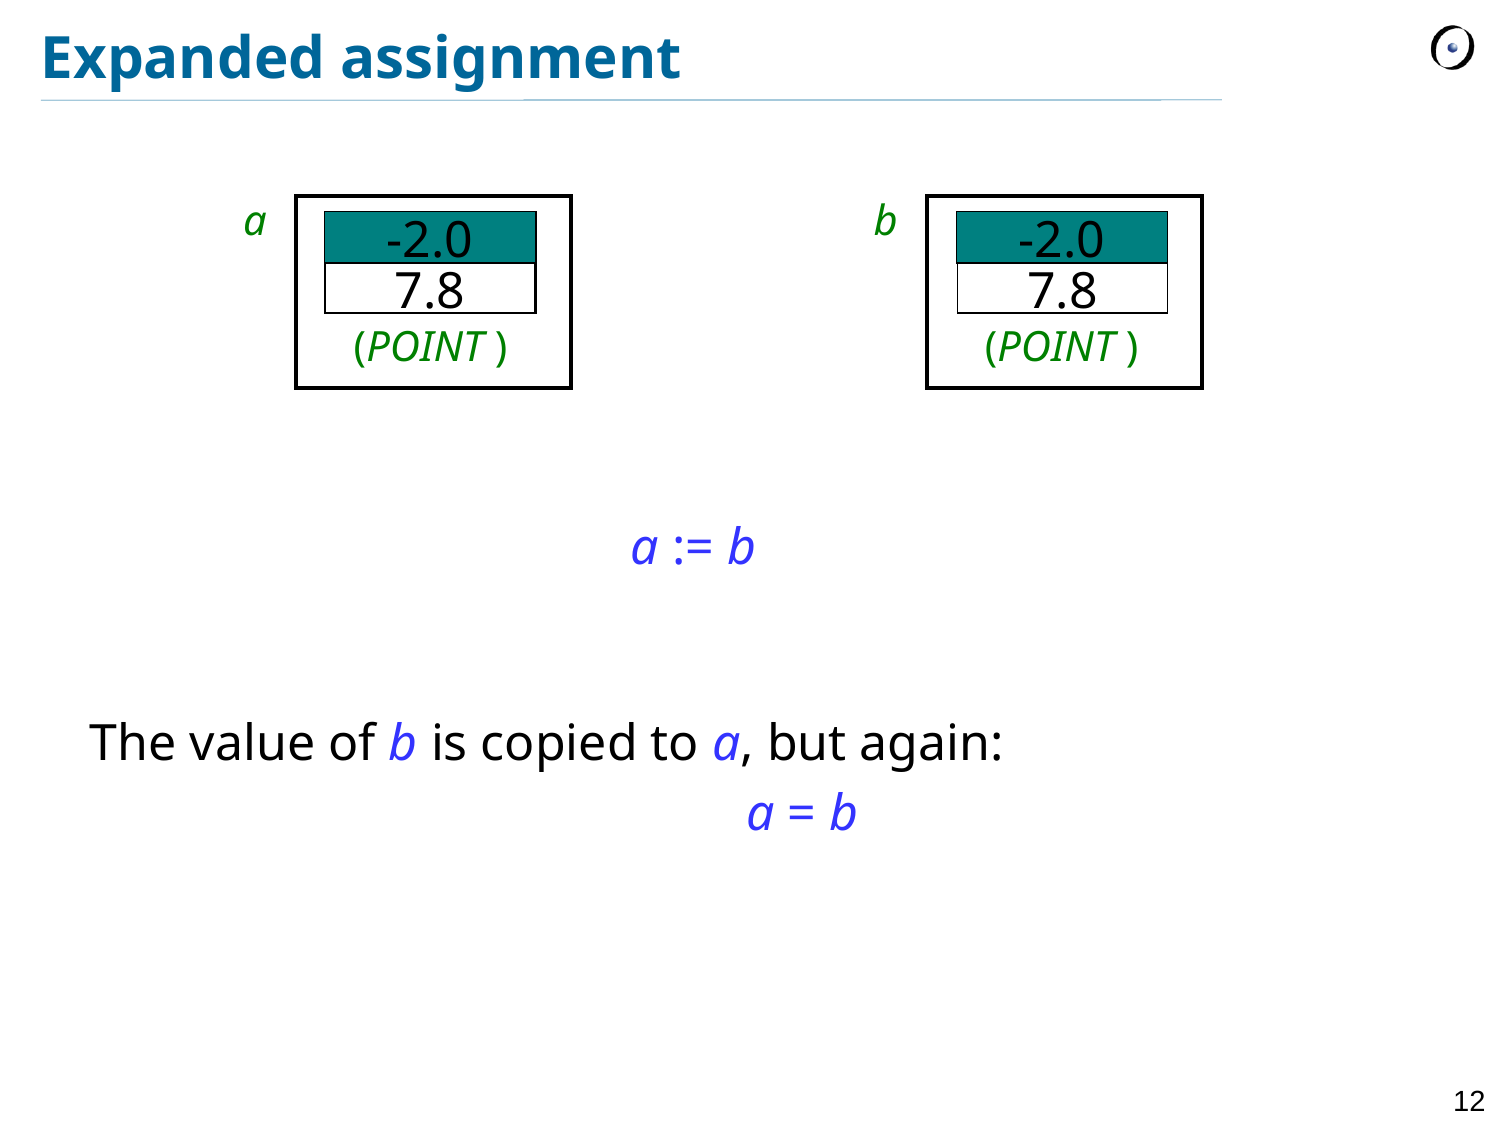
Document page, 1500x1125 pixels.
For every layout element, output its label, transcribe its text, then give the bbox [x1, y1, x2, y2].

text_box a [214, 186, 282, 252]
text_box -2.0 [956, 211, 1168, 263]
title Expanded assignment [40, 18, 1344, 91]
text_box 7.8 [957, 263, 1168, 312]
text_box [296, 195, 572, 388]
text_box a := b [0, 507, 1500, 589]
text_box The value of b is copied to a, but again: a = b [75, 703, 1411, 896]
text_box -2.0 [324, 211, 536, 263]
text_box [927, 195, 1203, 388]
text_box (POINT ) [323, 312, 538, 378]
text_box b [845, 186, 913, 252]
picture [1429, 20, 1476, 72]
text_box 7.8 [324, 263, 536, 313]
text_box (POINT ) [954, 312, 1169, 378]
